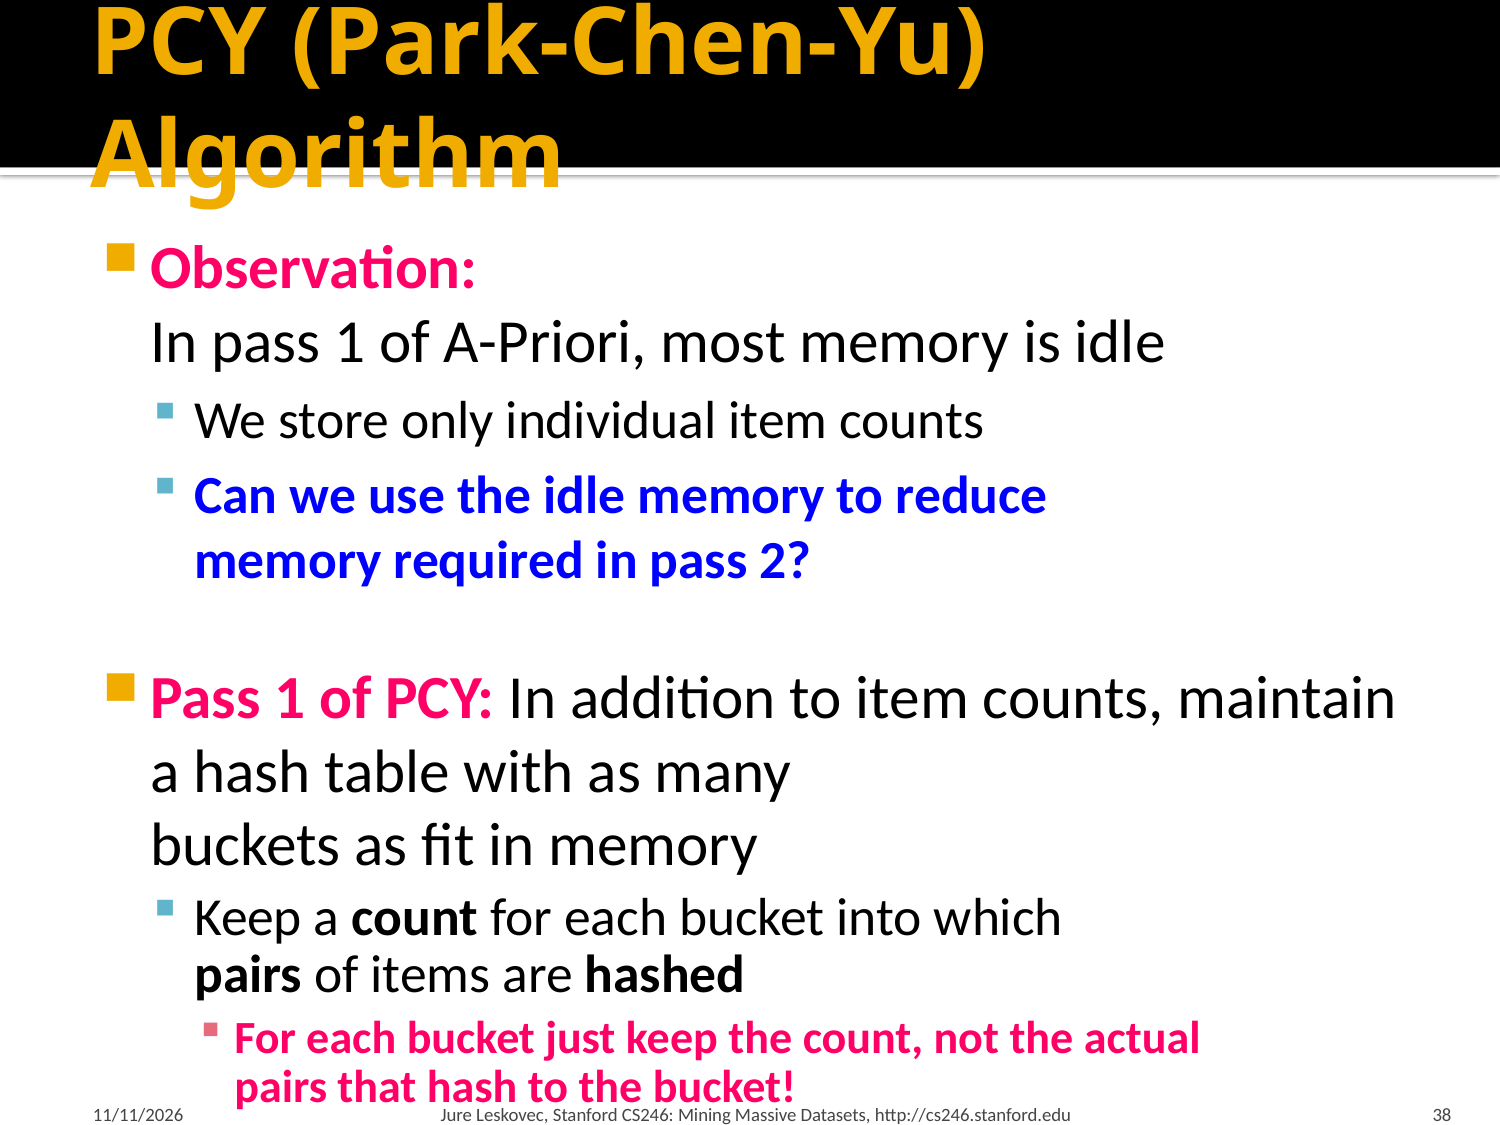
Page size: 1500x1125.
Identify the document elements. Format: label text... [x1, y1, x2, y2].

title PCY (Park-Chen-Yu) Algorithm [75, 12, 1425, 175]
footer Jure Leskovec, Stanford CS246: Mining Massive Datasets, http://cs246.stanford.edu [433, 1080, 1337, 1125]
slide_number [75, 1080, 425, 1125]
slide_number 38 [1345, 1080, 1467, 1125]
list Observation: In pass 1 of A-Priori, most memory is idle We store only individual item counts Can we use the idle memory to reduce memory required in pass 2? Pass 1 of PCY: In addition to item counts, maintain a hash table with as many buckets as fit in memory Keep a count for each bucket into which pairs of items are hashed For each bucket just keep the count, not the actual pairs that hash to the bucket! [75, 212, 1425, 1125]
